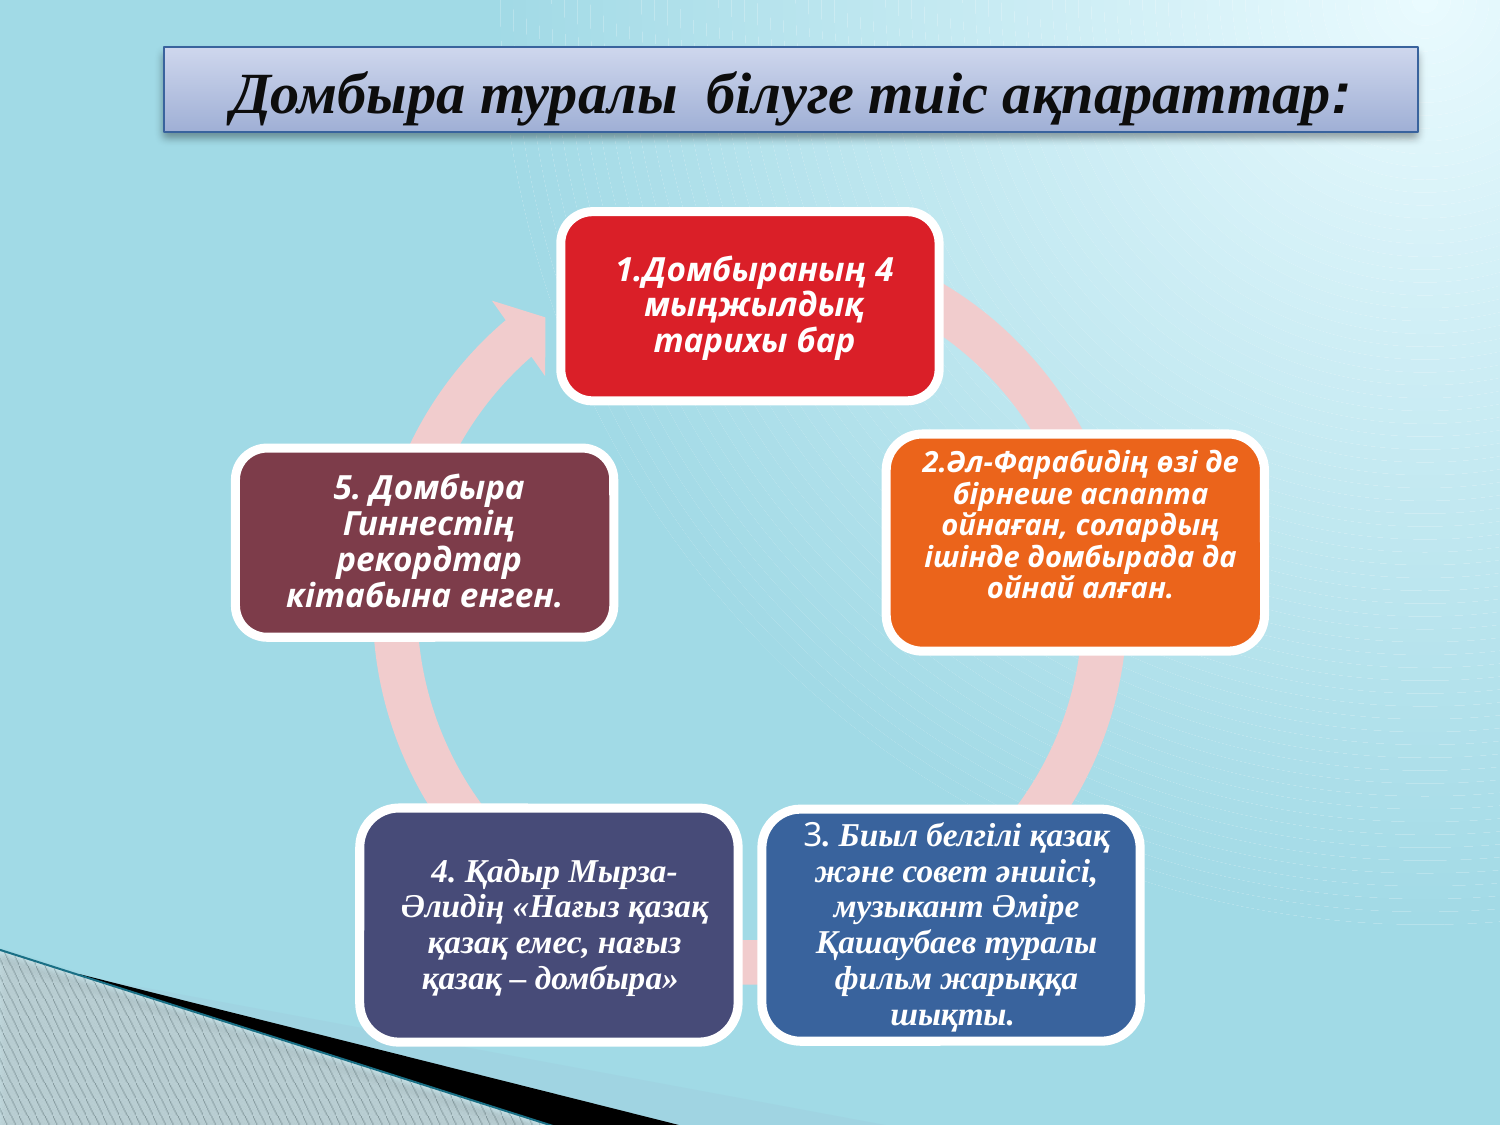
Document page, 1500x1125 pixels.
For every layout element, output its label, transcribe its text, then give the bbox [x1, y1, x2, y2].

text_box Домбыра туралы білуге тиіс ақпараттар: [163, 46, 1419, 133]
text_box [34, 222, 1466, 1032]
